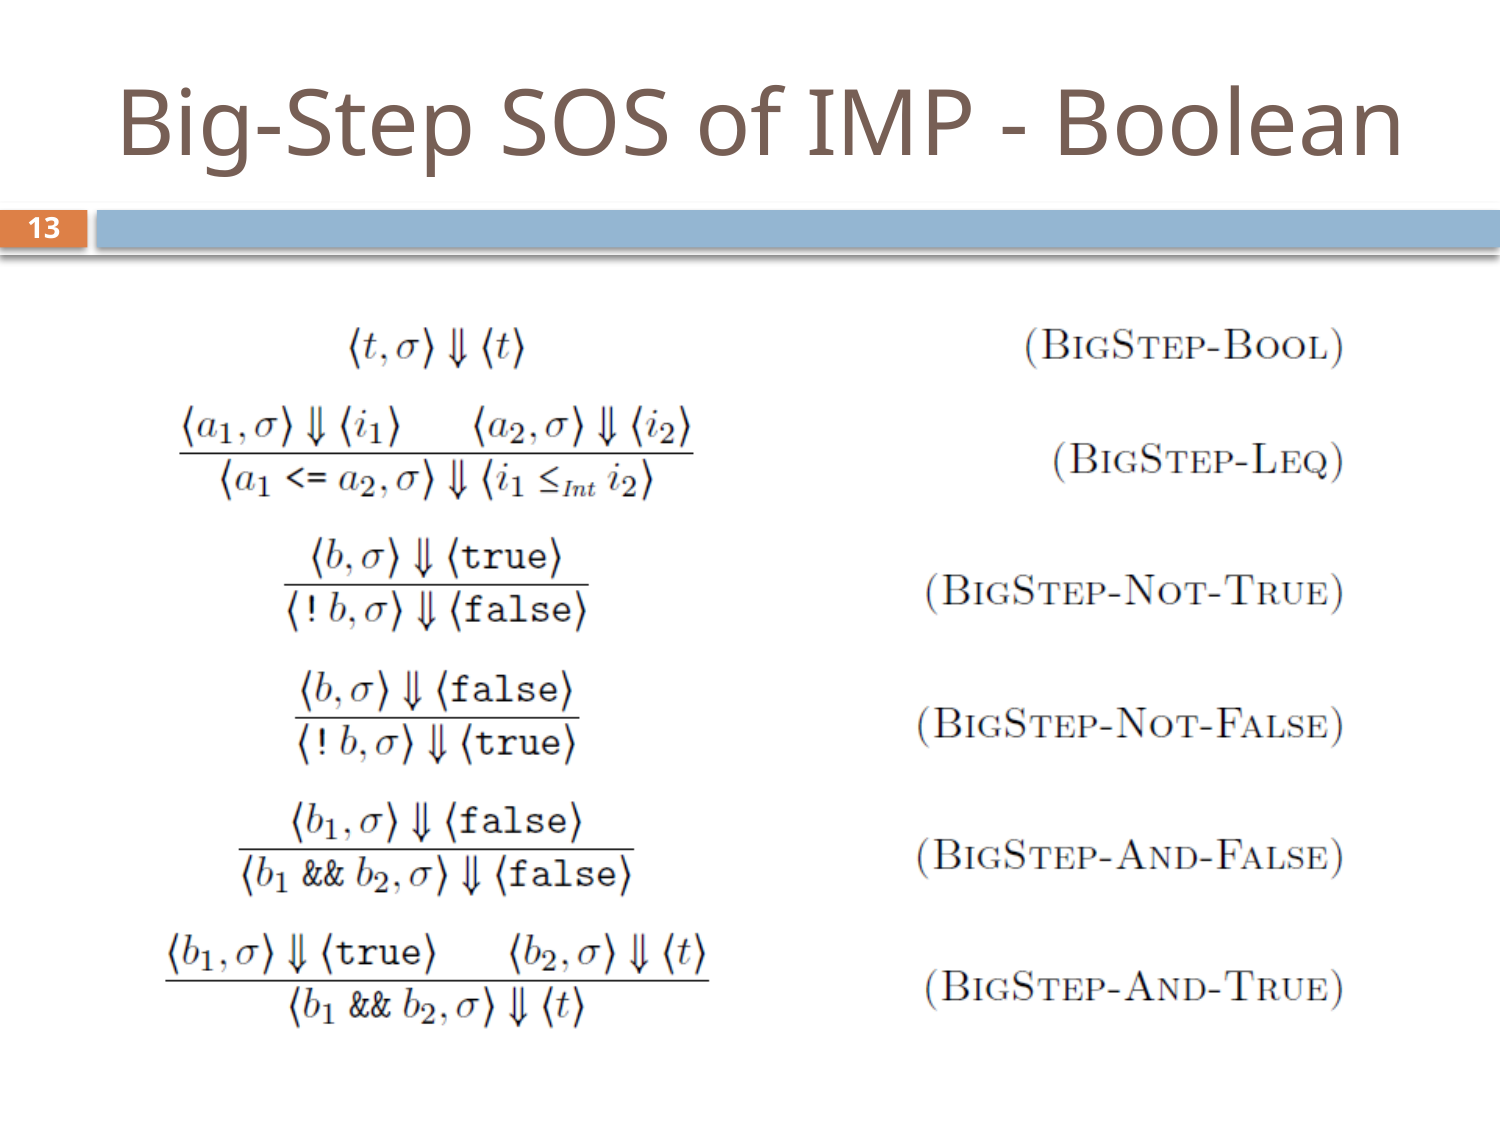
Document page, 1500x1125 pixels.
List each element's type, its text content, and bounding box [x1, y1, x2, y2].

picture [149, 312, 1351, 1035]
slide_number 13 [0, 208, 88, 249]
title Big-Step SOS of IMP - Boolean [100, 37, 1438, 200]
